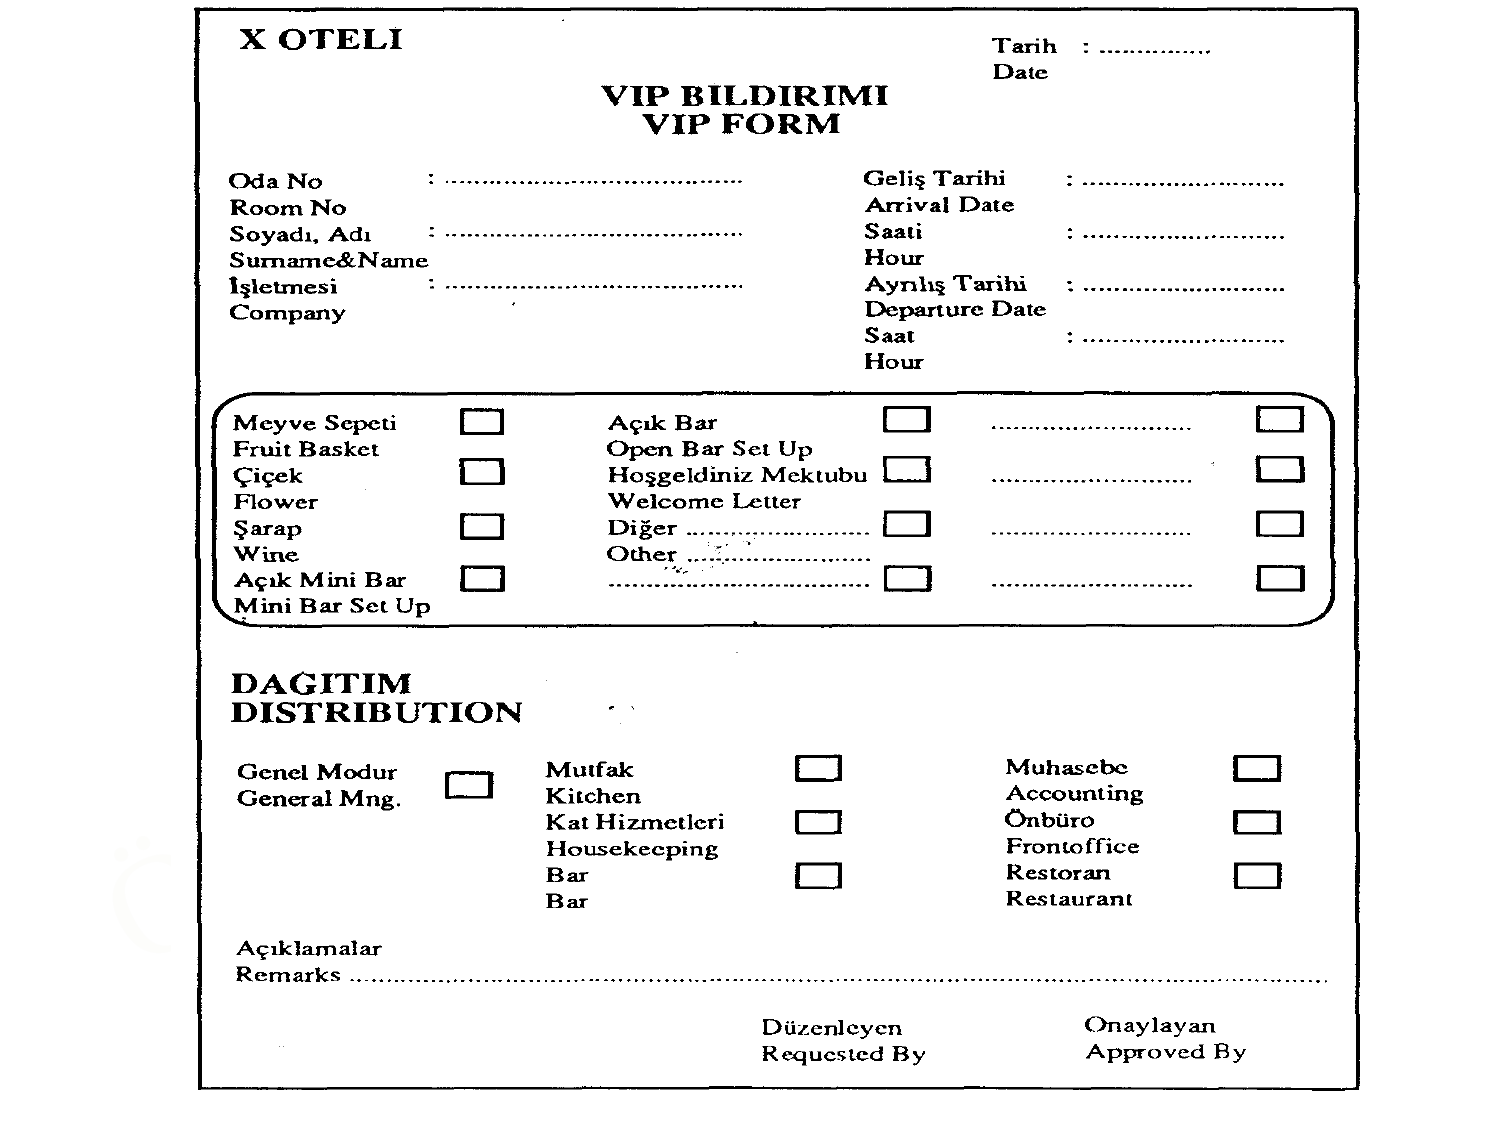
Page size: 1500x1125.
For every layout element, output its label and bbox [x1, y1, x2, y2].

picture [170, 6, 1377, 1107]
